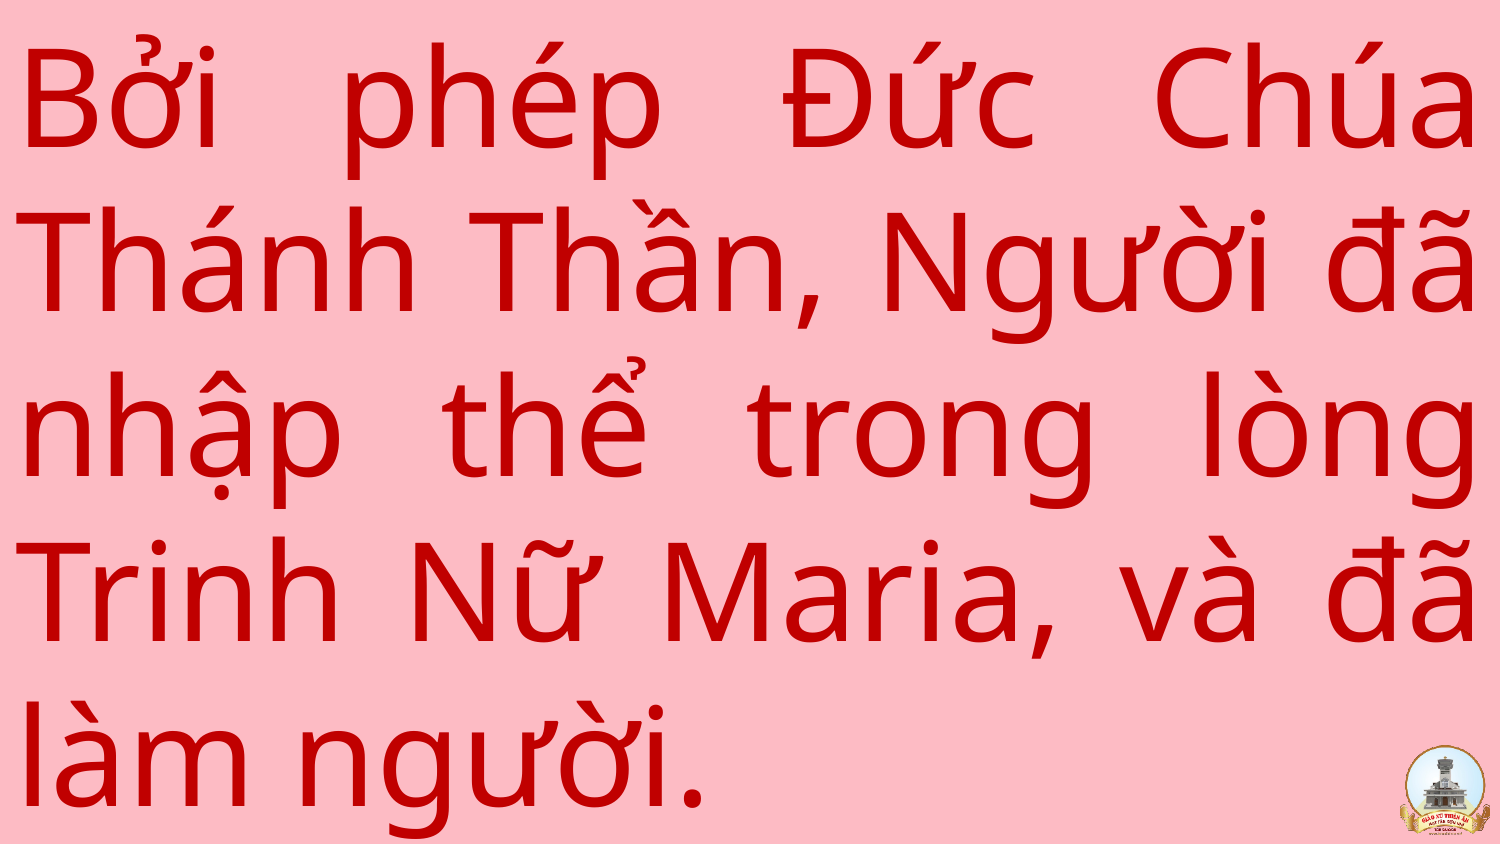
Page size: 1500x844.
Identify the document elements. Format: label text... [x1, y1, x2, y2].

title Bởi phép Đức Chúa Thánh Thần, Người đã nhập thể trong lòng Trinh Nữ Maria, và đã làm người. [0, 0, 1500, 844]
